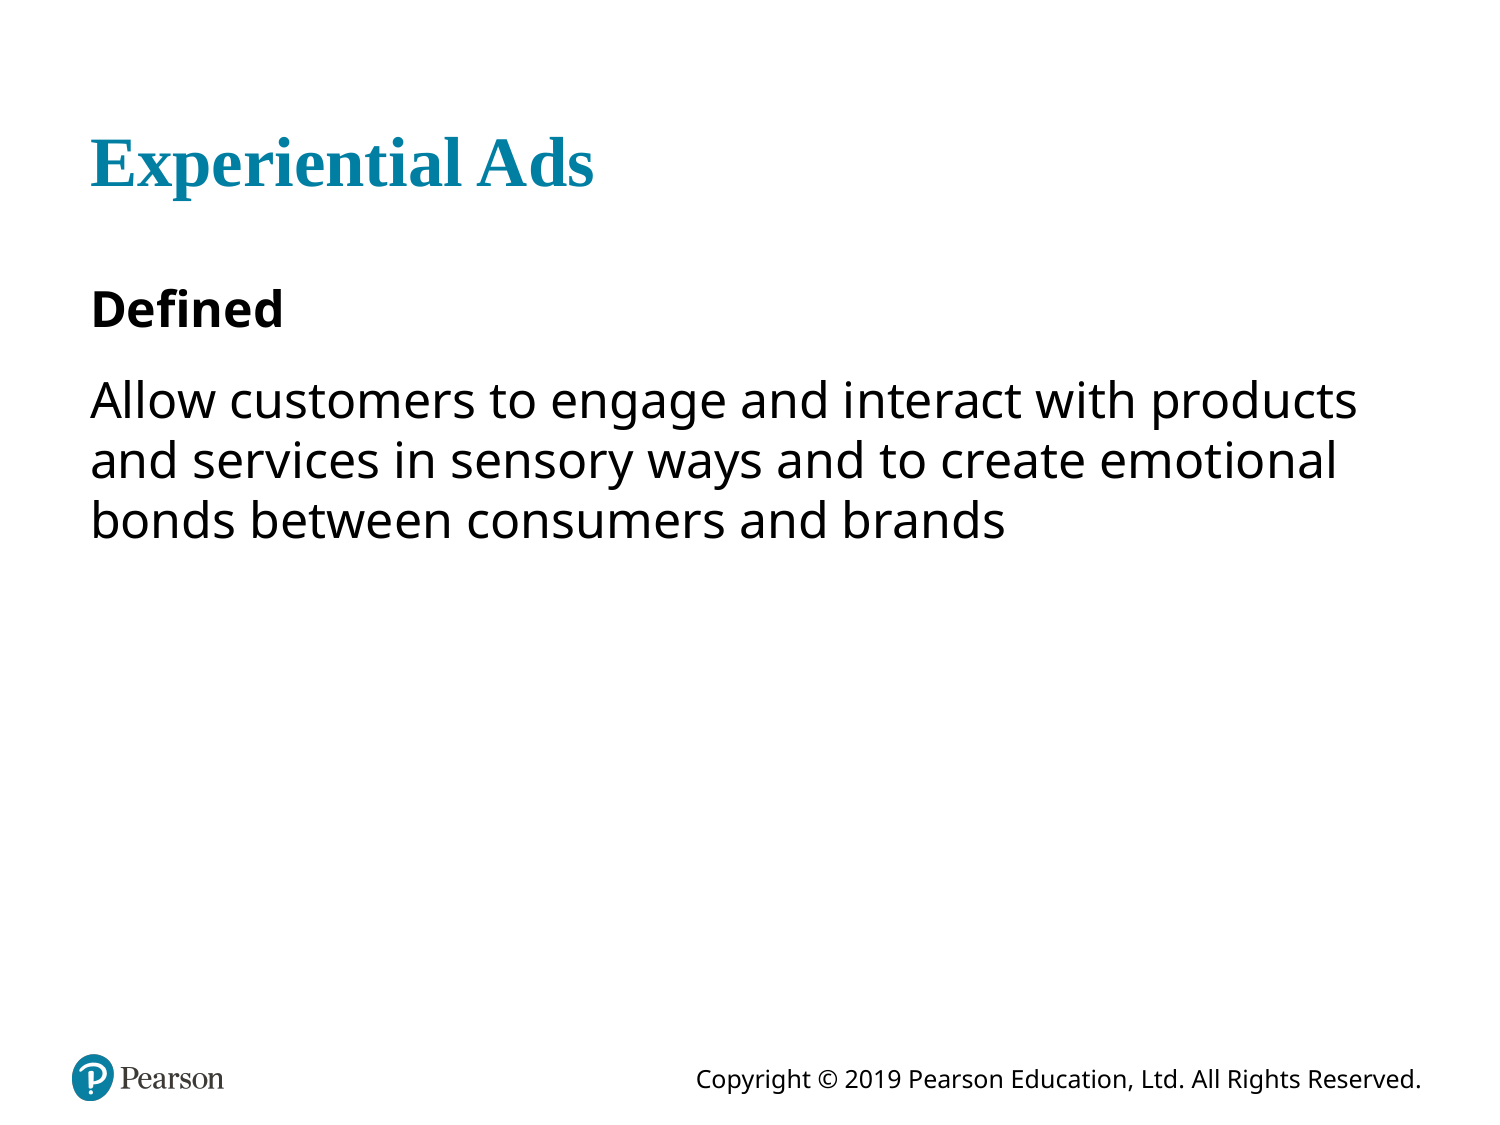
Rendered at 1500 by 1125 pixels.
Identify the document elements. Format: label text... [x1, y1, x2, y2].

picture [72, 1087, 83, 1101]
picture [98, 1054, 224, 1101]
picture [80, 1063, 106, 1088]
picture [72, 1054, 88, 1070]
list Defined Allow customers to engage and interact with products and services in sensory ways and to create emotional bonds between consumers and brands [75, 262, 1425, 561]
title Experiential Ads [75, 35, 1425, 216]
